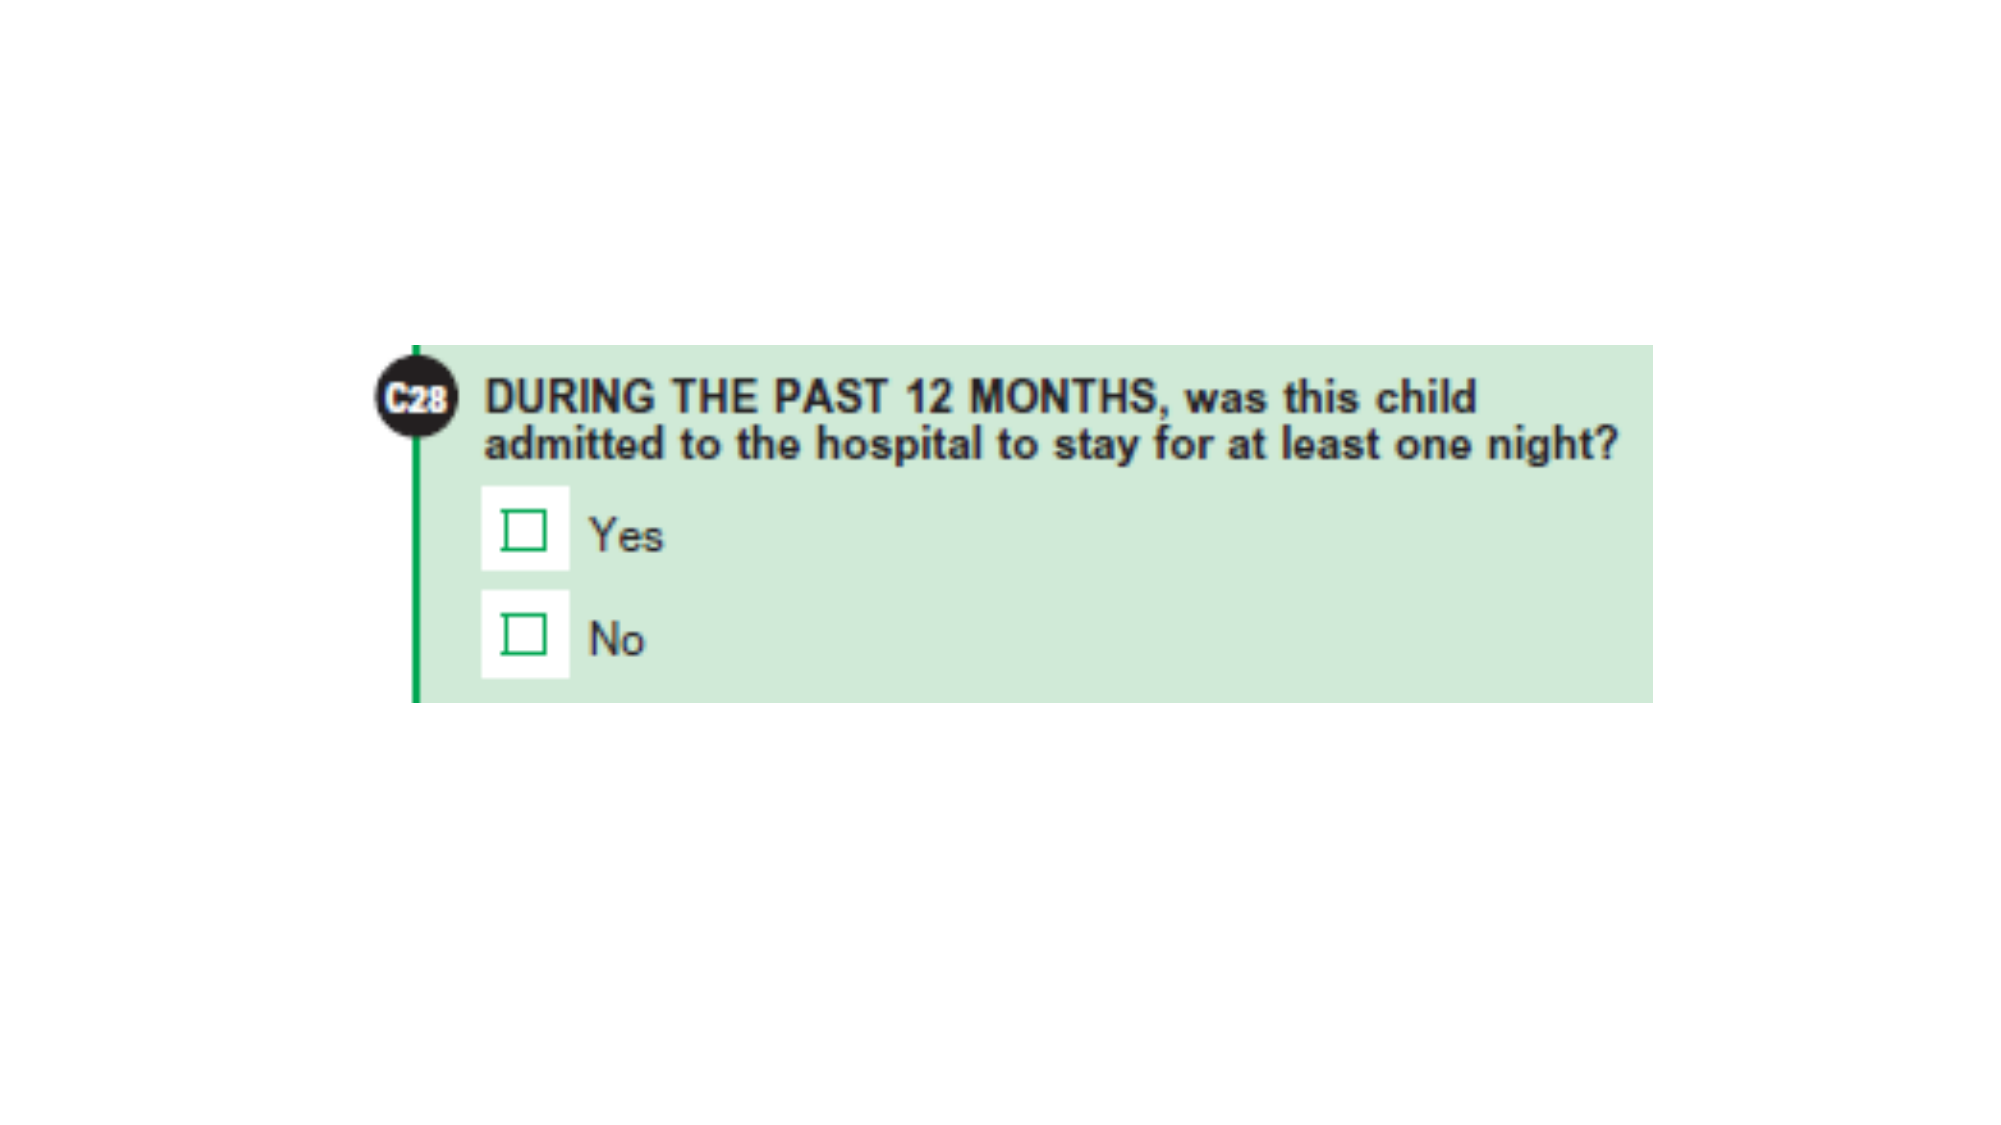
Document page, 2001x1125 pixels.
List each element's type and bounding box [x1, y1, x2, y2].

picture [314, 345, 1653, 703]
